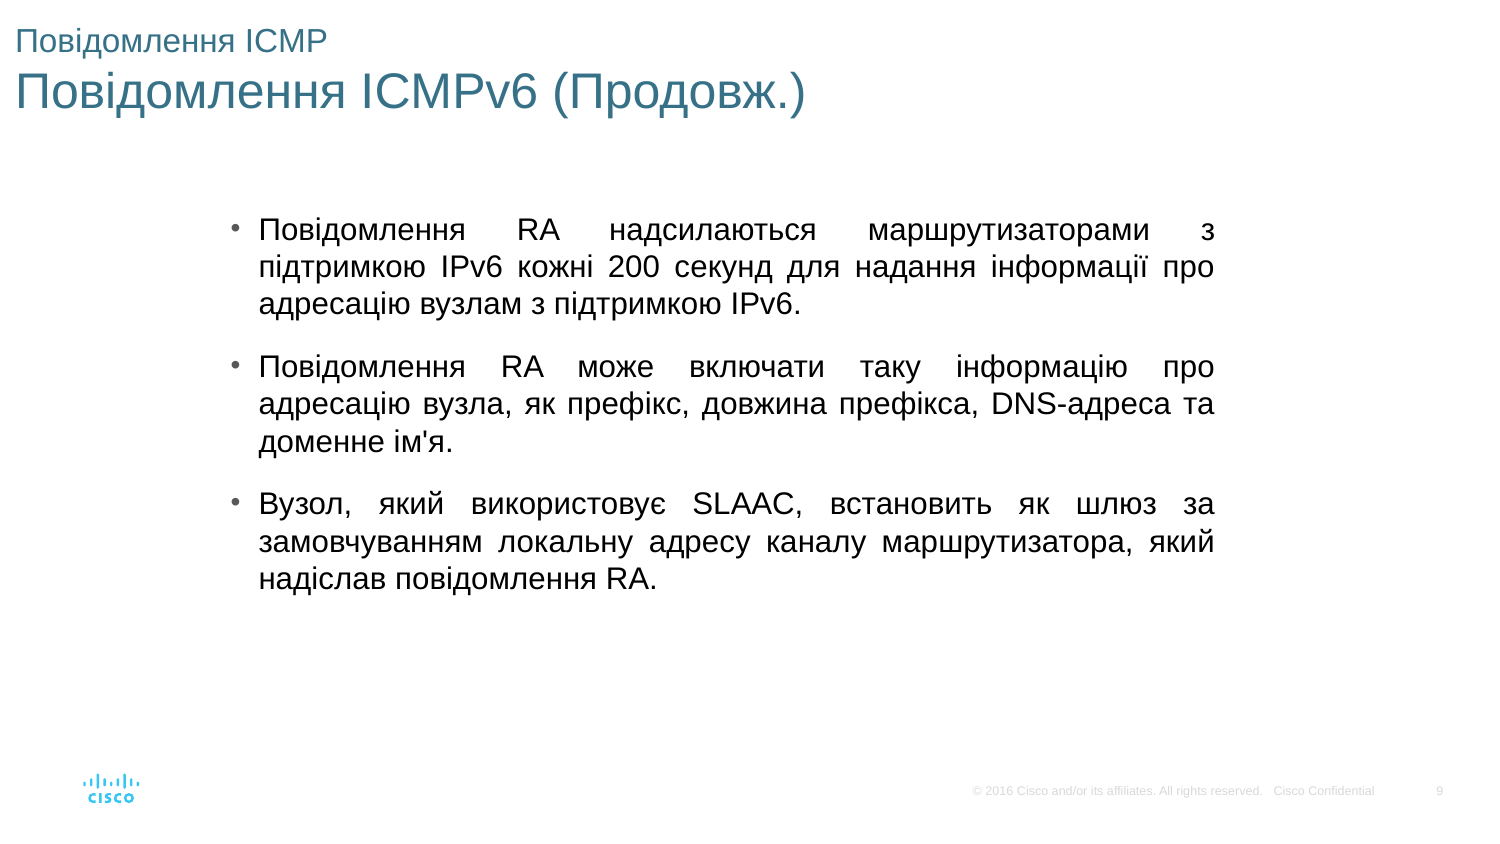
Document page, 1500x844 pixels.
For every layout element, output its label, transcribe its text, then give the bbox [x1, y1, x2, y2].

title Повідомлення ICMP Повідомлення ICMPv6 (Продовж.) [0, 6, 1500, 131]
list Повідомлення RA надсилаються маршрутизаторами з підтримкою IPv6 кожні 200 секунд для надання інформації про адресацію вузлам з підтримкою IPv6. Повідомлення RA може включати таку інформацію про адресацію вузла, як префікс, довжина префікса, DNS-адреса та доменне ім'я. Вузол, який використовує SLAAC, встановить як шлюз за замовчуванням локальну адресу каналу маршрутизатора, який надіслав повідомлення RA. [215, 201, 1247, 802]
